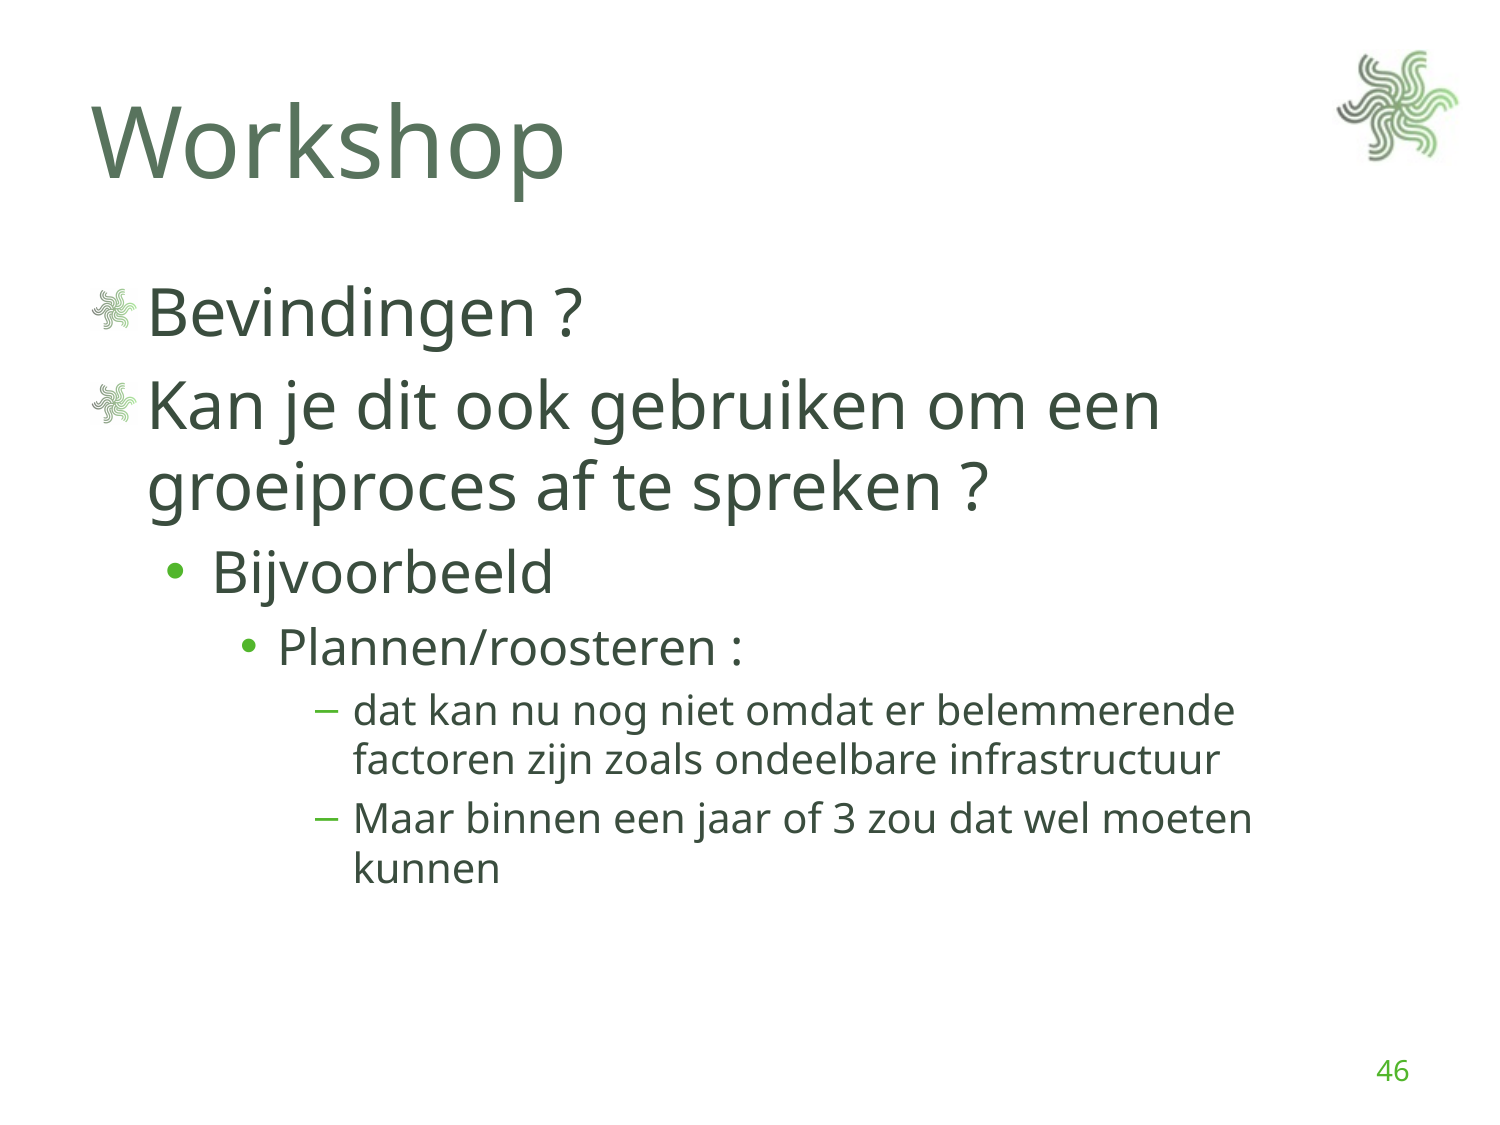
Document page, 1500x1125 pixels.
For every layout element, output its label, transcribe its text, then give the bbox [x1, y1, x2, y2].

picture [90, 382, 138, 425]
picture [90, 288, 138, 331]
slide_number 46 [1074, 1042, 1426, 1103]
list Bevindingen ? Kan je dit ook gebruiken om een groeiproces af te spreken ? Bijvoorbeeld Plannen/roosteren : dat kan nu nog niet omdat er belemmerende factoren zijn zoals ondeelbare infrastructuur Maar binnen een jaar of 3 zou dat wel moeten kunnen [75, 262, 1425, 1005]
title Workshop [75, 45, 1309, 233]
picture [1332, 49, 1463, 166]
